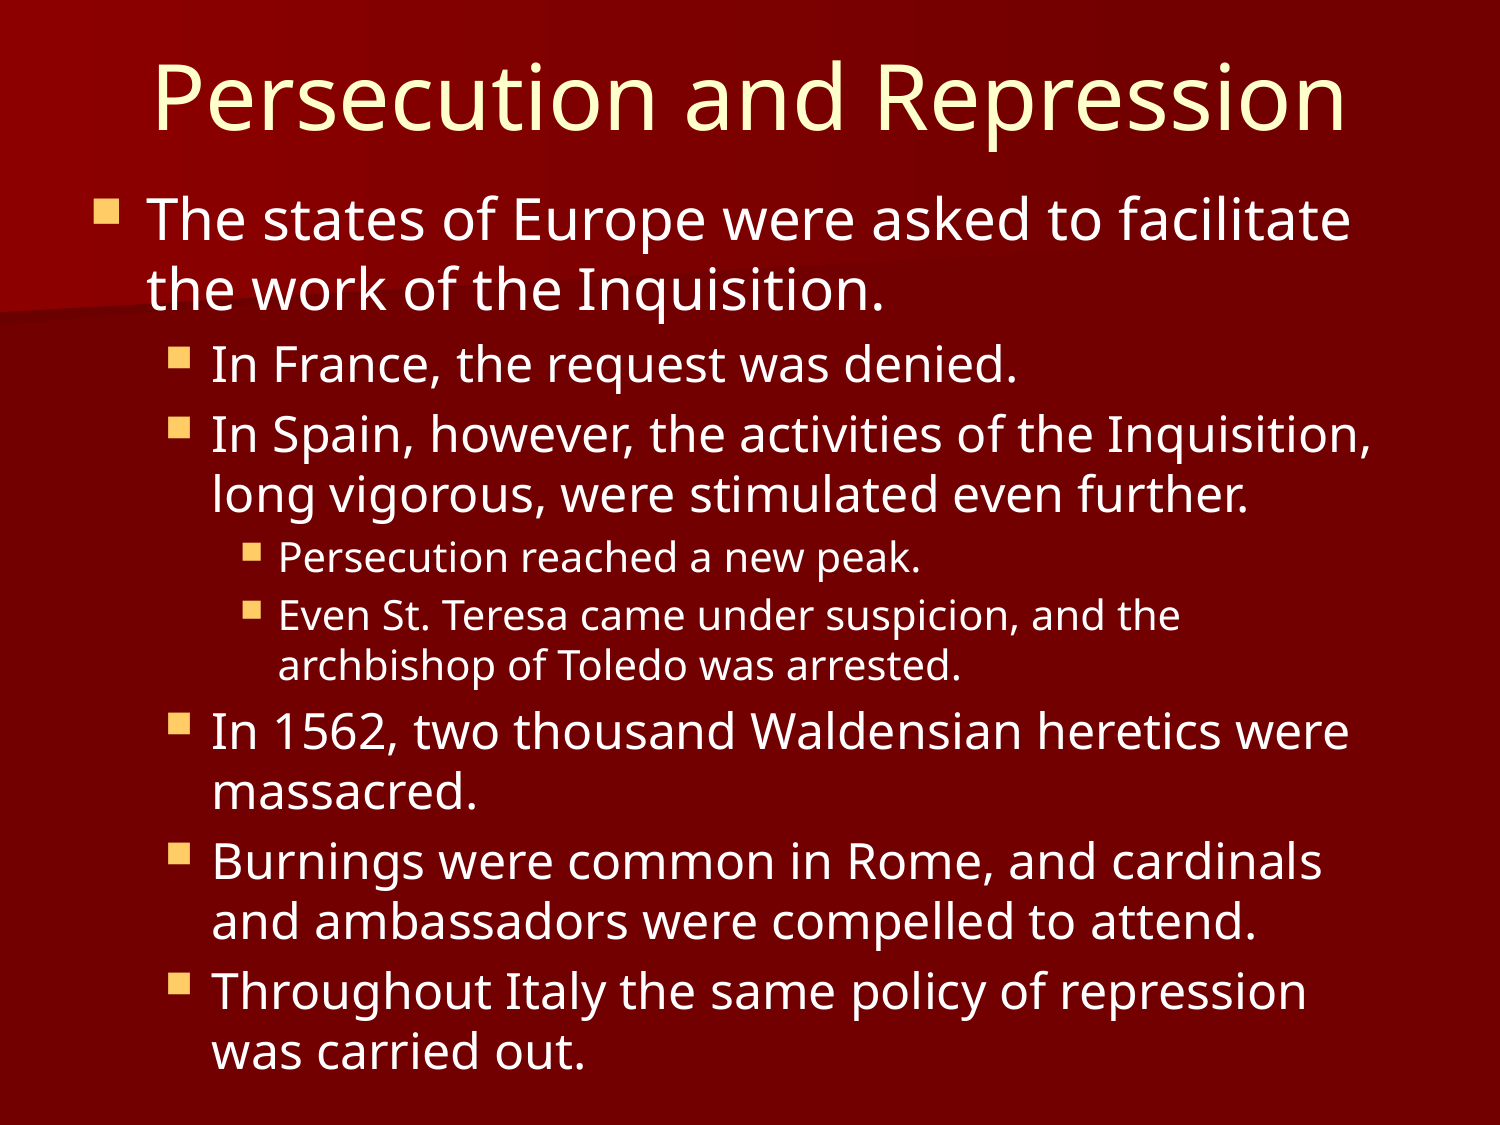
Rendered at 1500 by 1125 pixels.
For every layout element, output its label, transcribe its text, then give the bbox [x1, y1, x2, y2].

list The states of Europe were asked to facilitate the work of the Inquisition. In France, the request was denied. In Spain, however, the activities of the Inquisition, long vigorous, were stimulated even further. Persecution reached a new peak. Even St. Teresa came under suspicion, and the archbishop of Toledo was arrested. In 1562, two thousand Waldensian heretics were massacred. Burnings were common in Rome, and cardinals and ambassadors were compelled to attend. Throughout Italy the same policy of repression was carried out. [74, 174, 1426, 1051]
title Persecution and Repression [74, 0, 1426, 174]
